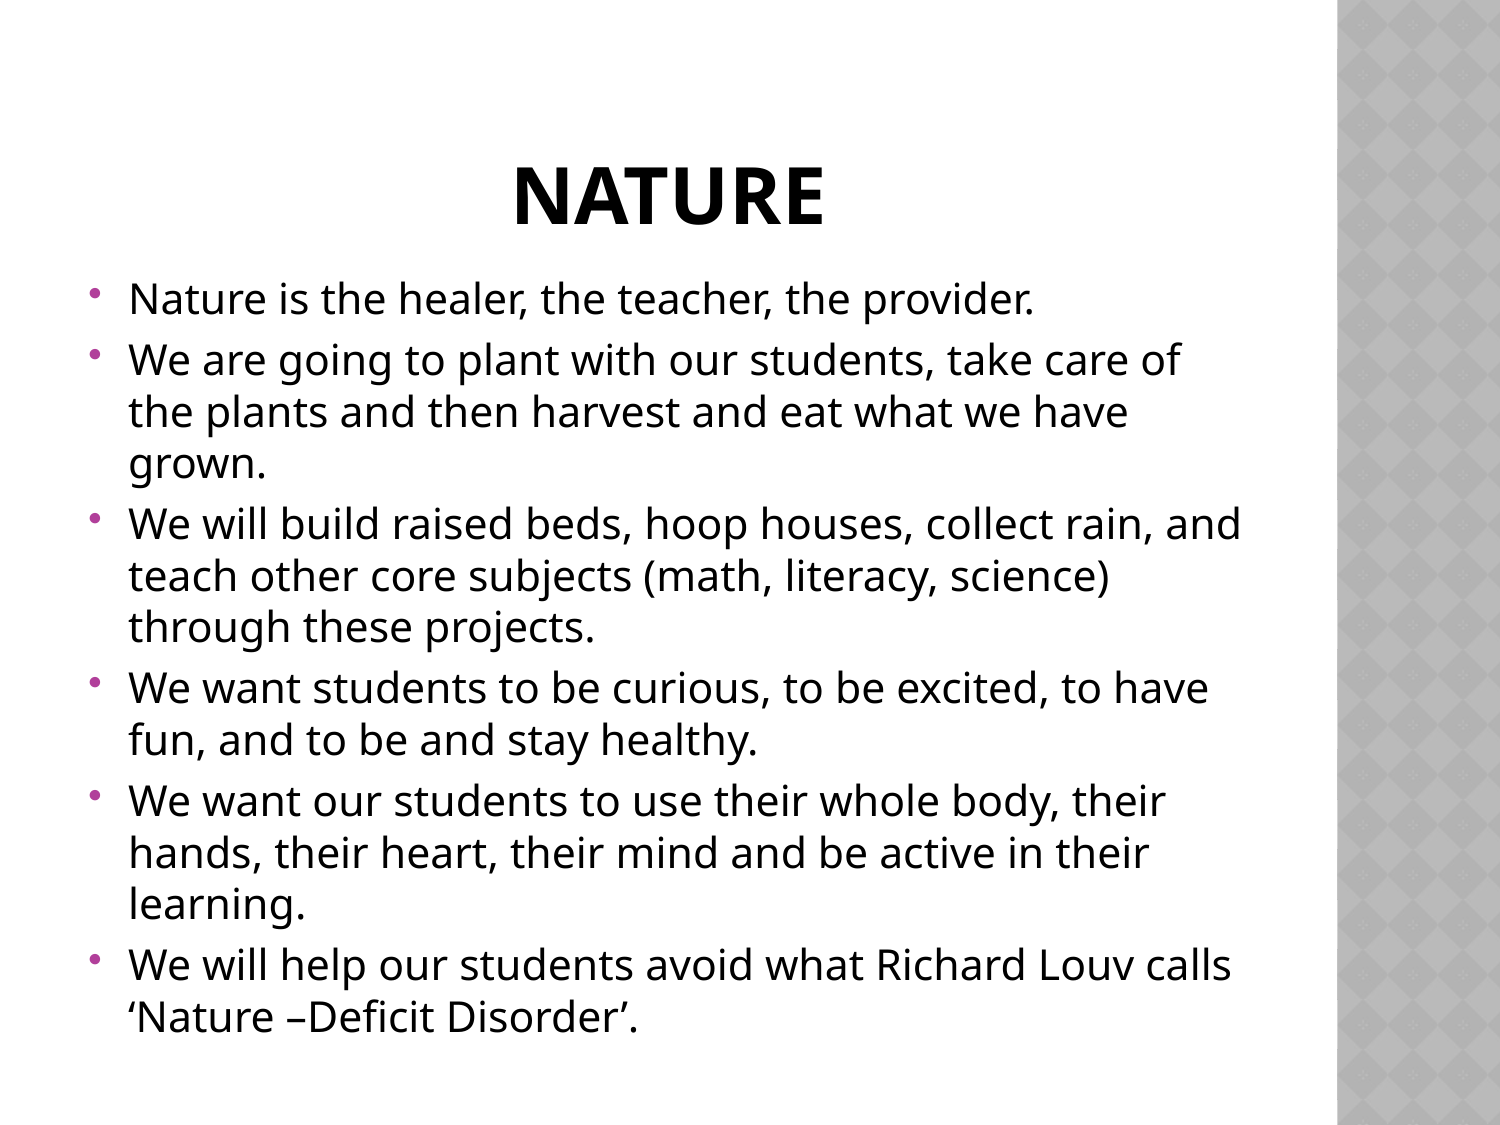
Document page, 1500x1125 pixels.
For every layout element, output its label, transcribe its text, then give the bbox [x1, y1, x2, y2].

title nature [75, 52, 1263, 240]
list Nature is the healer, the teacher, the provider. We are going to plant with our students, take care of the plants and then harvest and eat what we have grown. We will build raised beds, hoop houses, collect rain, and teach other core subjects (math, literacy, science) through these projects. We want students to be curious, to be excited, to have fun, and to be and stay healthy. We want our students to use their whole body, their hands, their heart, their mind and be active in their learning. We will help our students avoid what Richard Louv calls ‘Nature –Deficit Disorder’. [75, 264, 1263, 1059]
